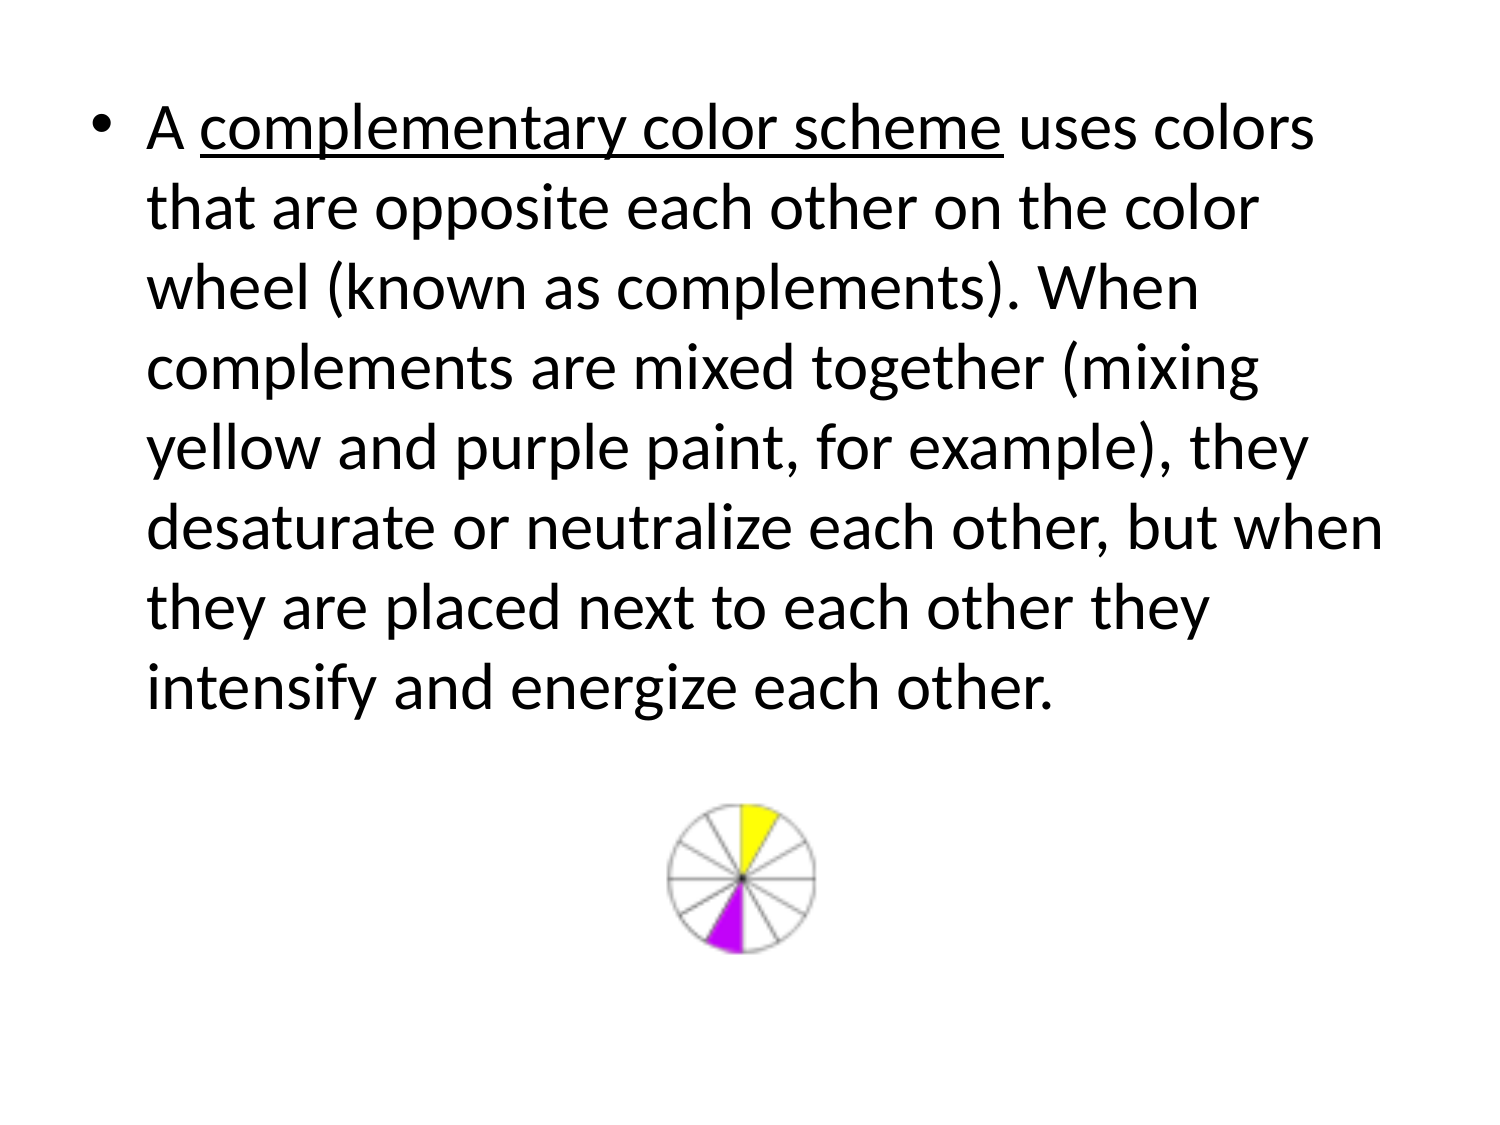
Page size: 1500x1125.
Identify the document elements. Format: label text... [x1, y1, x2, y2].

picture [662, 799, 851, 961]
list A complementary color scheme uses colors that are opposite each other on the color wheel (known as complements). When complements are mixed together (mixing yellow and purple paint, for example), they desaturate or neutralize each other, but when they are placed next to each other they intensify and energize each other. [75, 75, 1425, 1005]
